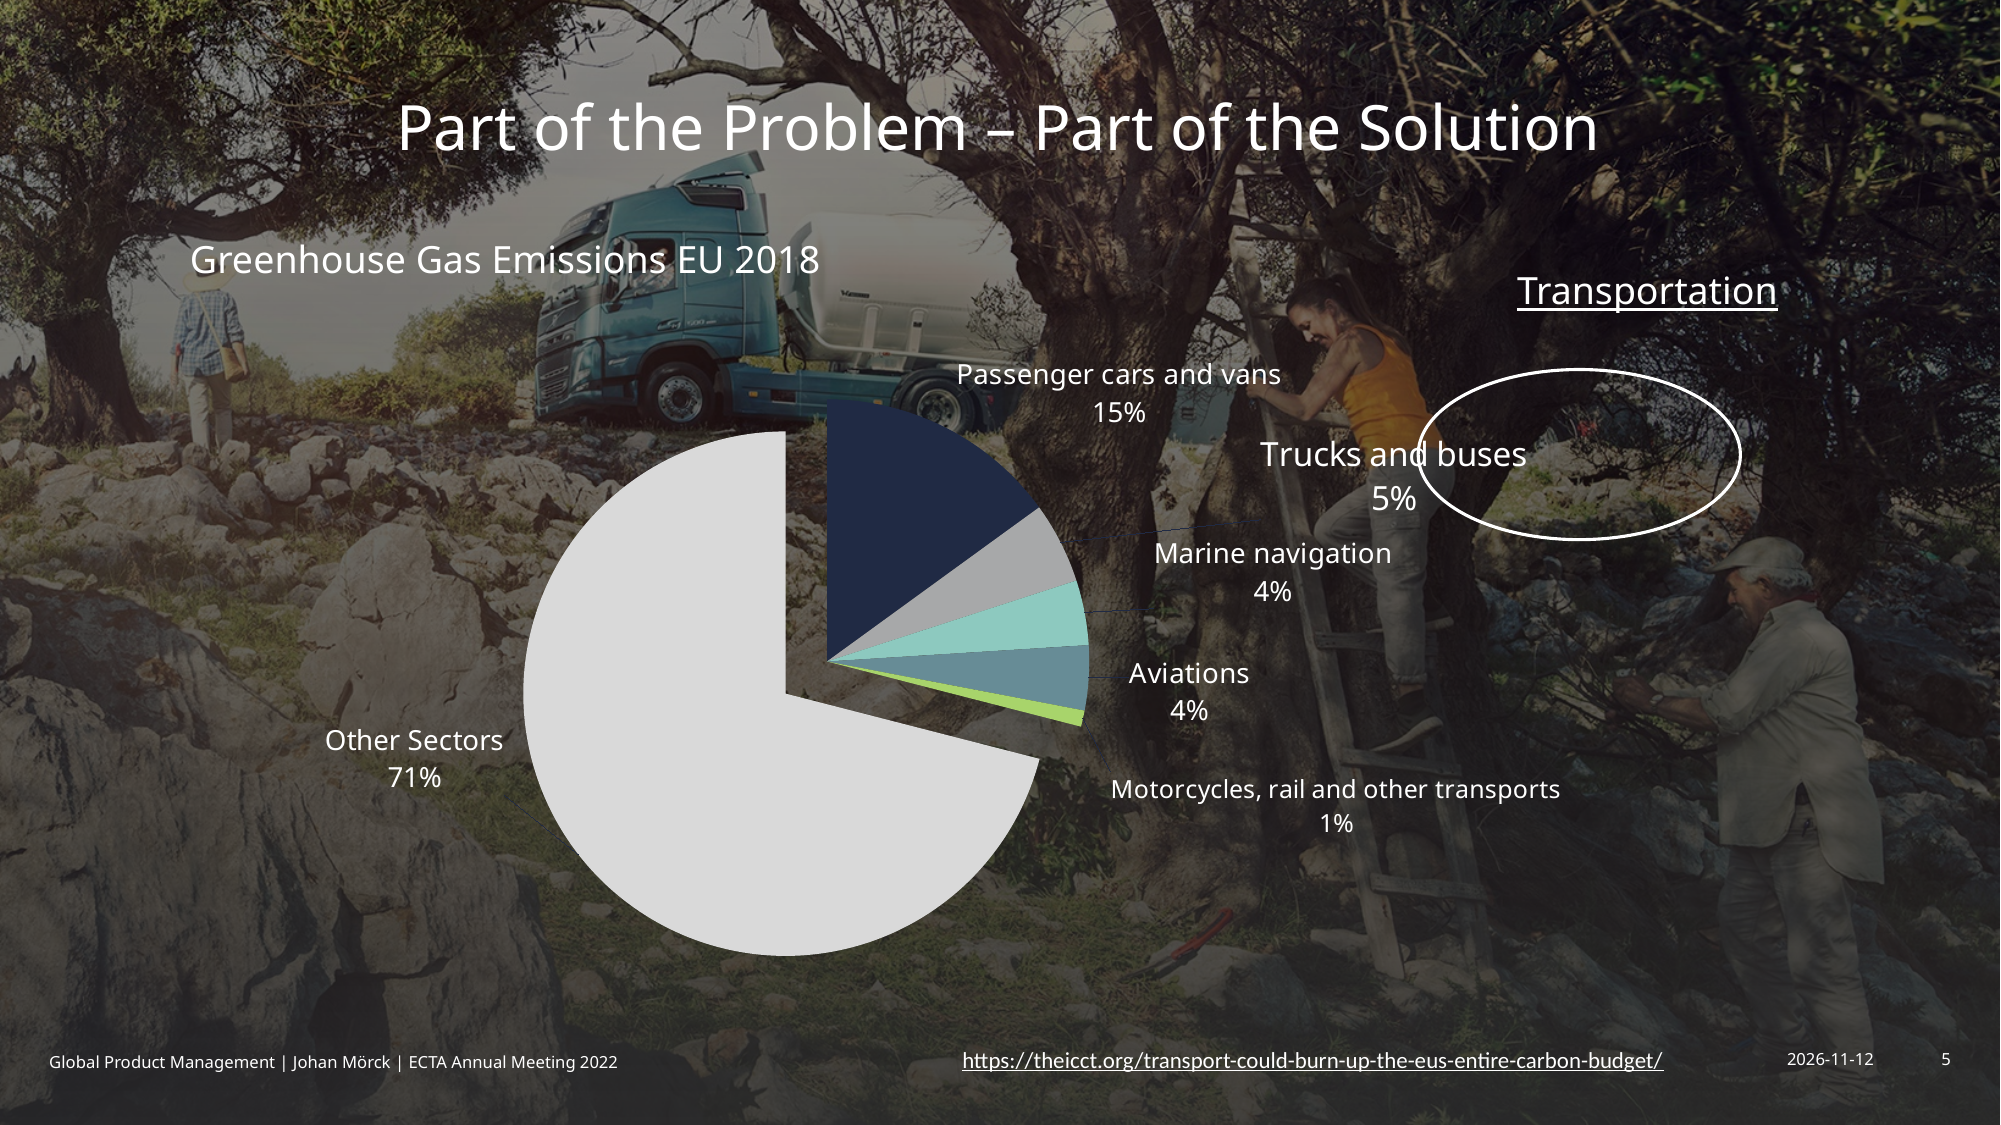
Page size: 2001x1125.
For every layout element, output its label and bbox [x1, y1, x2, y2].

chart [30, 289, 1901, 1011]
picture [0, 0, 2000, 1125]
